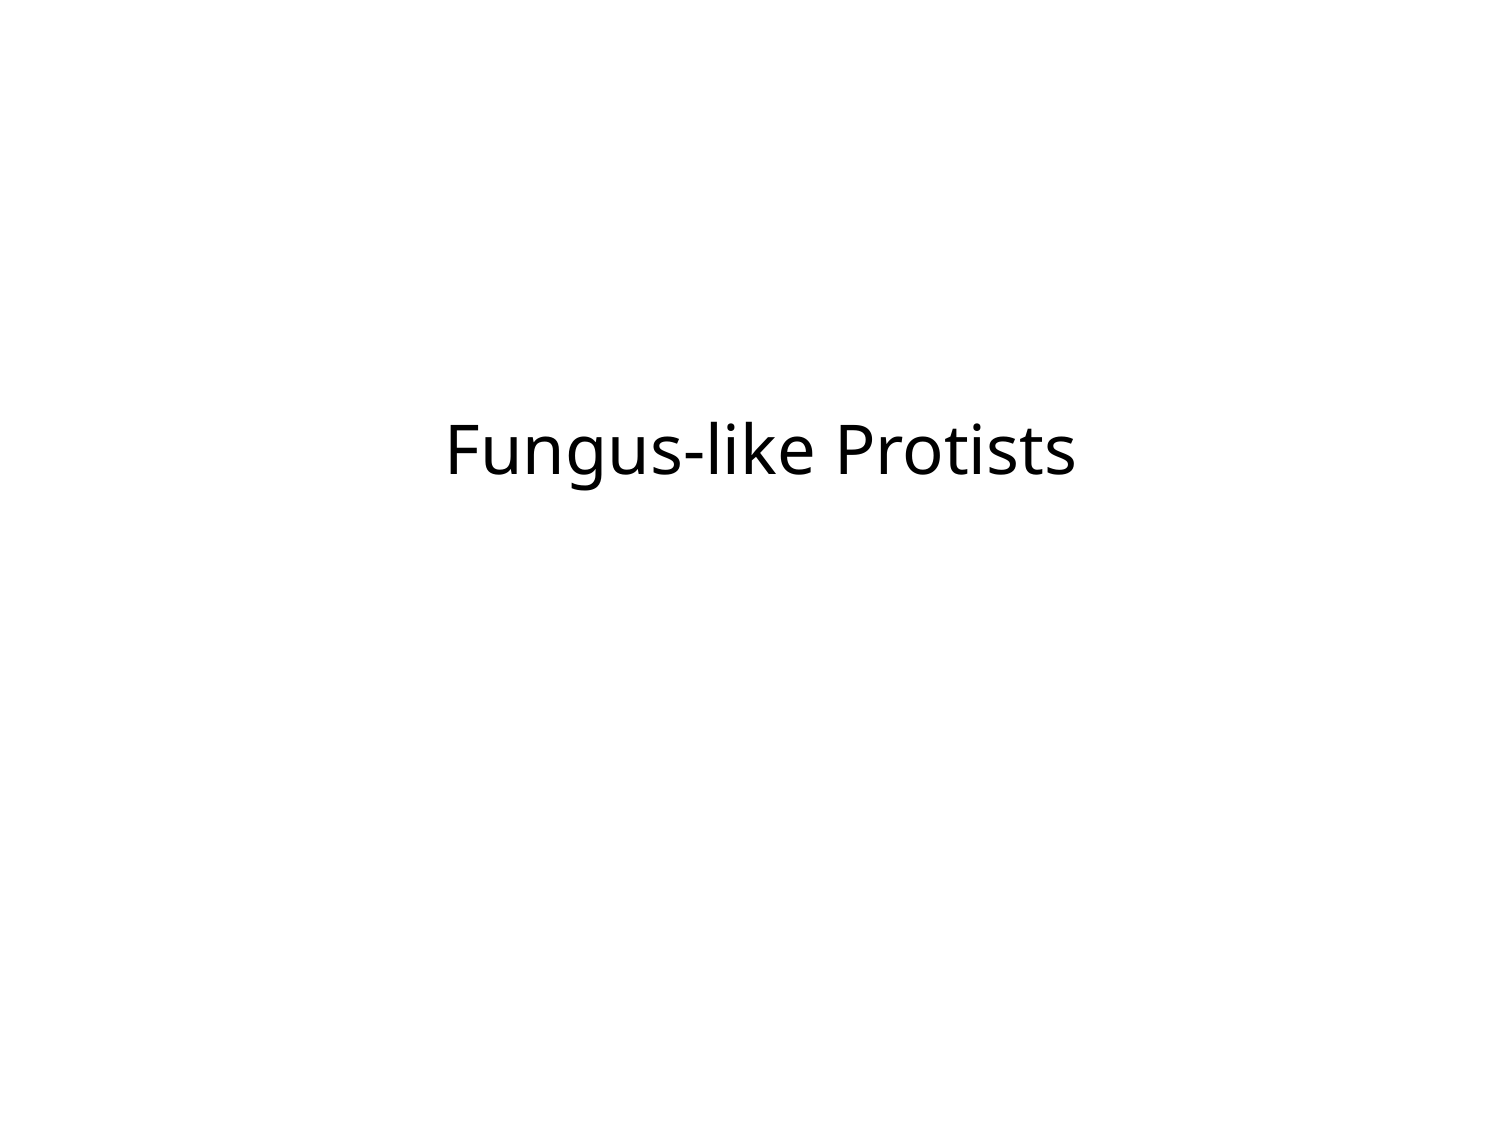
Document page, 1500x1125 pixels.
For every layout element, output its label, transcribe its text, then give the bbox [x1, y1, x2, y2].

title Fungus-like Protists [114, 343, 1409, 562]
